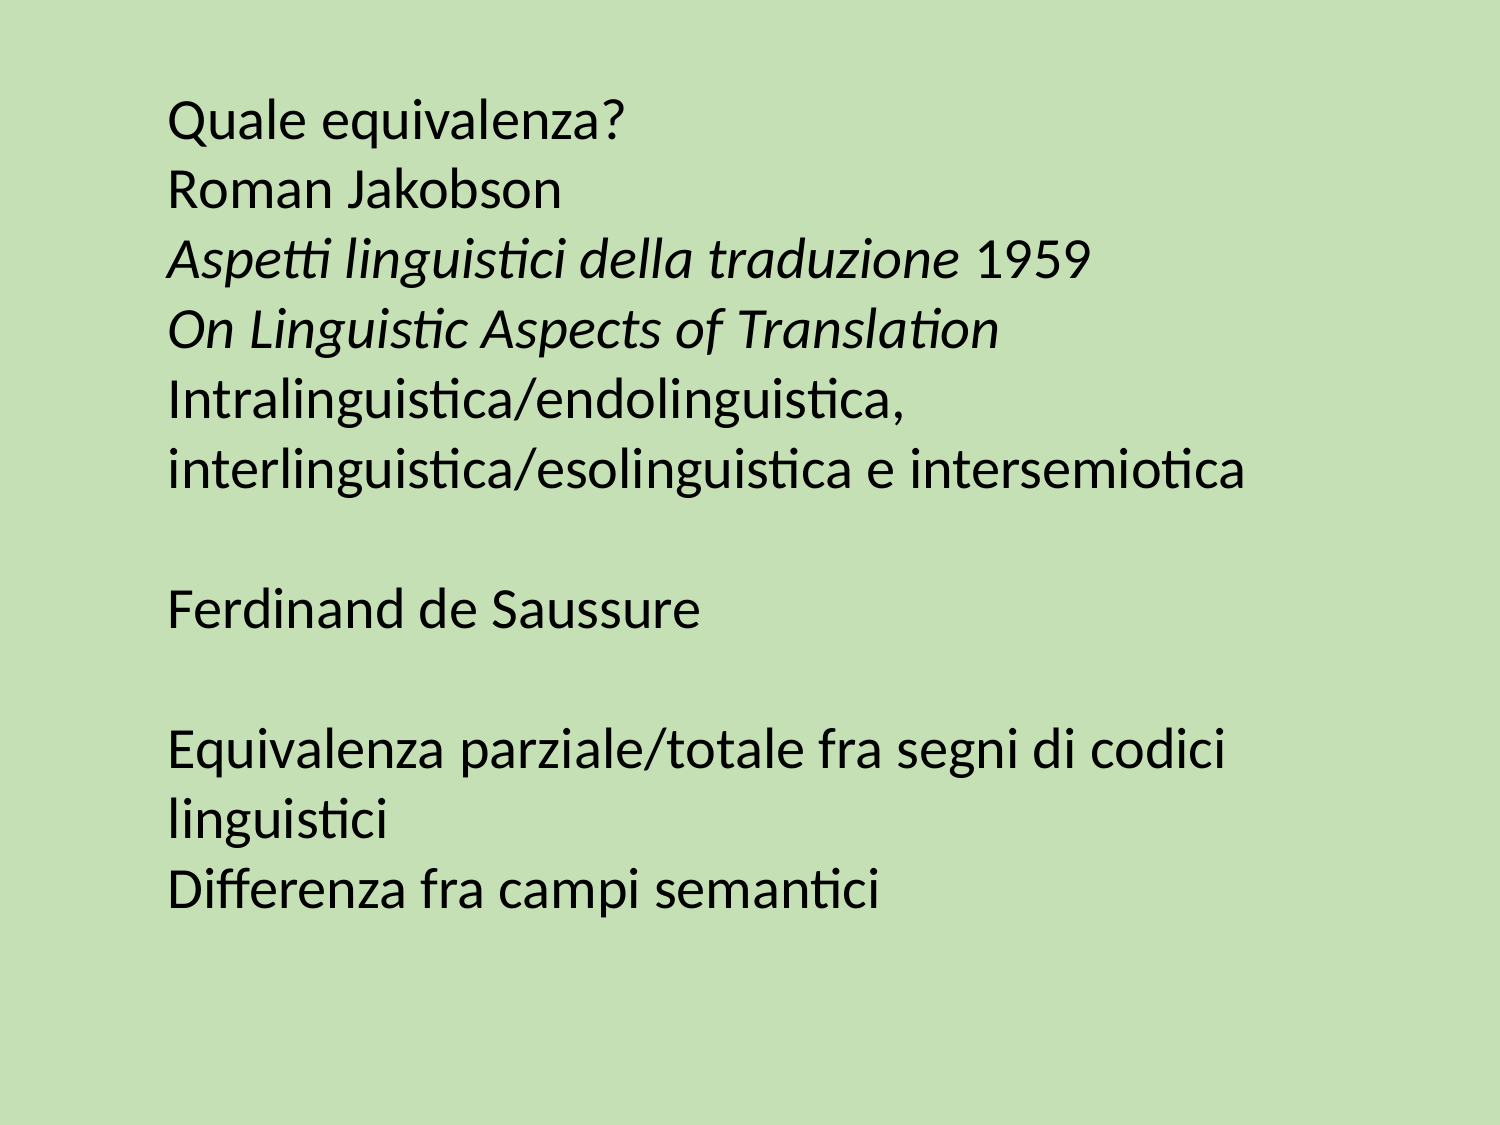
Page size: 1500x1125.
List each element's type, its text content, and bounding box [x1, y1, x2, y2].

text_box Quale equivalenza? Roman Jakobson Aspetti linguistici della traduzione 1959 On Linguistic Aspects of Translation Intralinguistica/endolinguistica, interlinguistica/esolinguistica e intersemiotica Ferdinand de Saussure Equivalenza parziale/totale fra segni di codici linguistici Differenza fra campi semantici [153, 73, 1417, 928]
